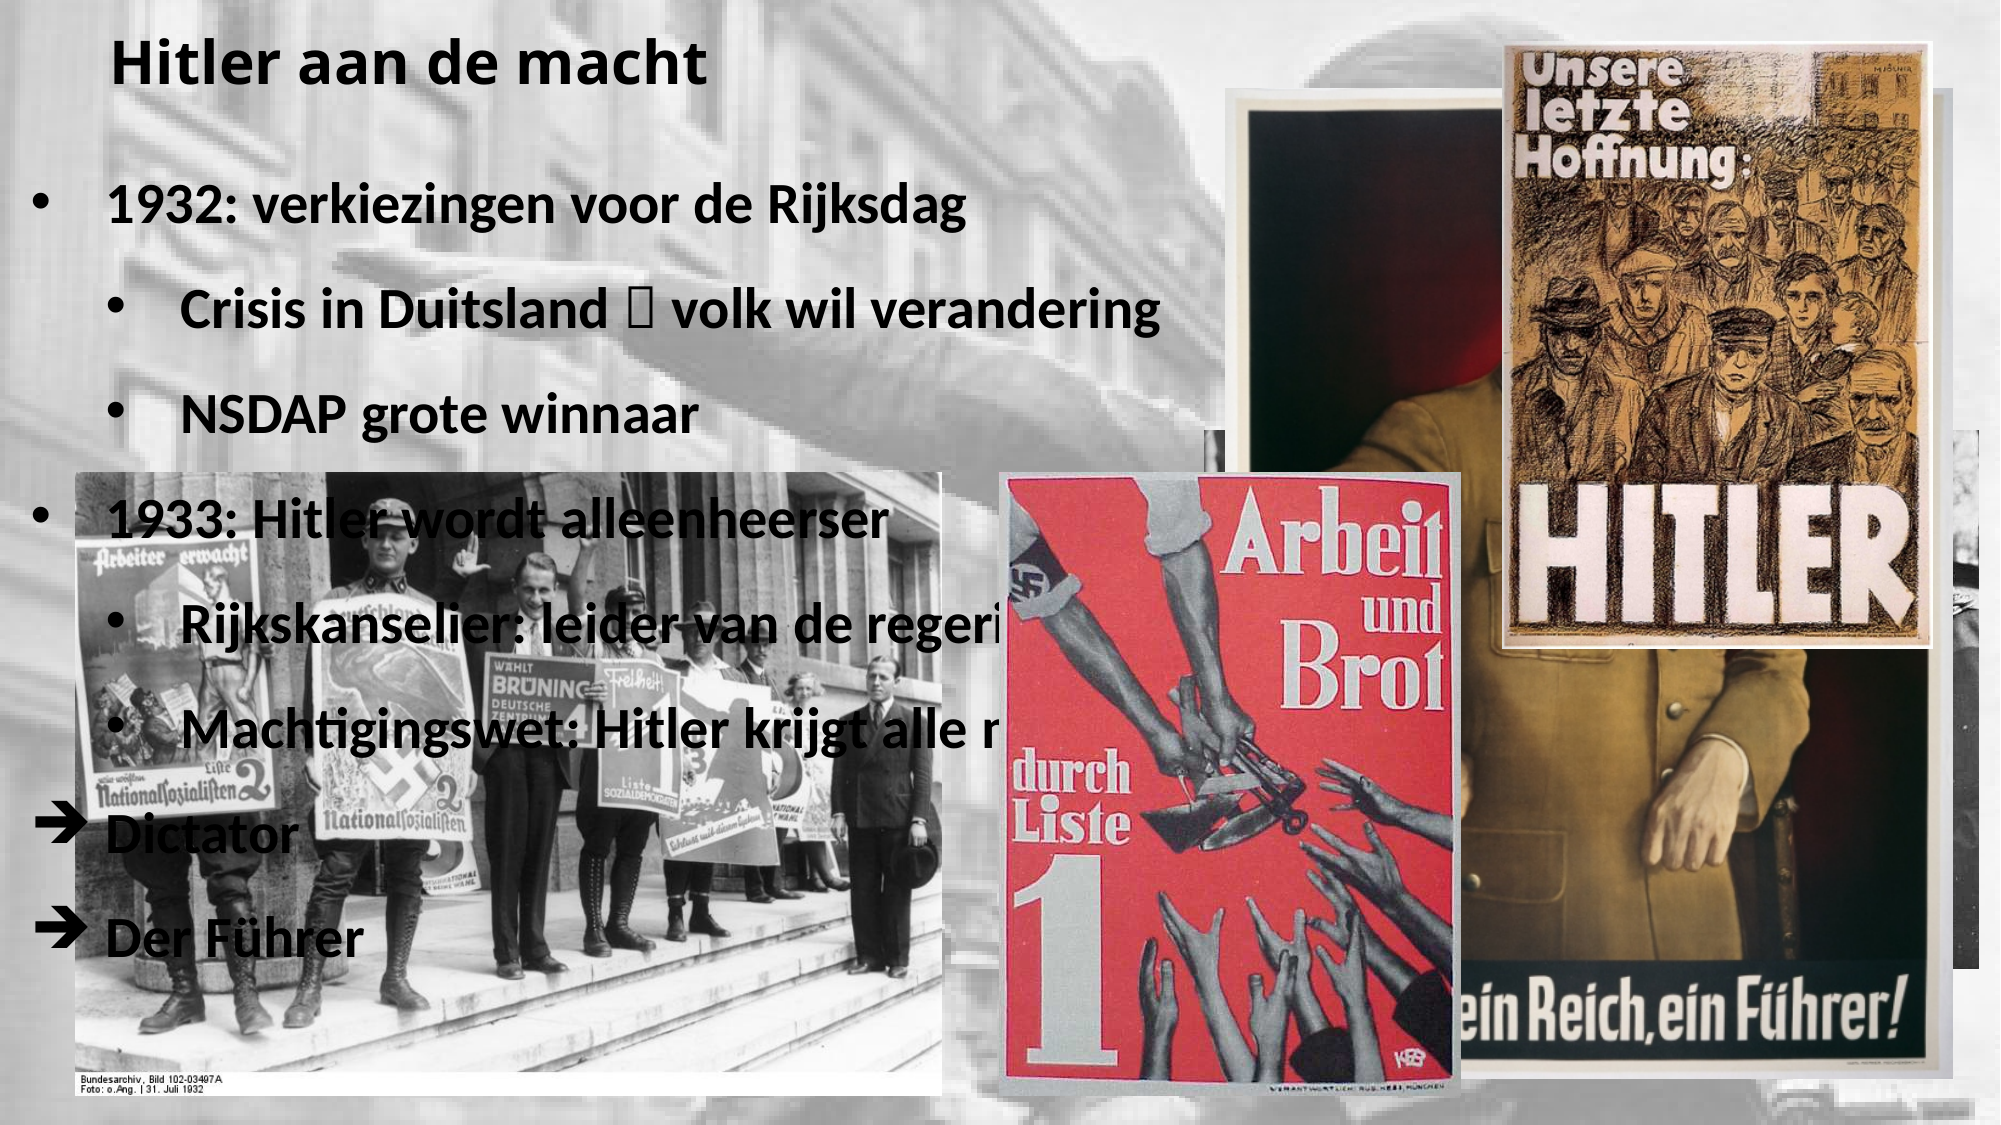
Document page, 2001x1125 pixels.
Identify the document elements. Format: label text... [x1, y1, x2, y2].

text_box 1932: verkiezingen voor de Rijksdag Crisis in Duitsland  volk wil verandering NSDAP grote winnaar 1933: Hitler wordt alleenheerser Rijkskanselier: leider van de regering Machtigingswet: Hitler krijgt alle macht Dictator Der Führer [15, 122, 1225, 977]
picture [999, 41, 1979, 1096]
picture [75, 472, 942, 1096]
title Hitler aan de macht [94, 25, 1698, 106]
